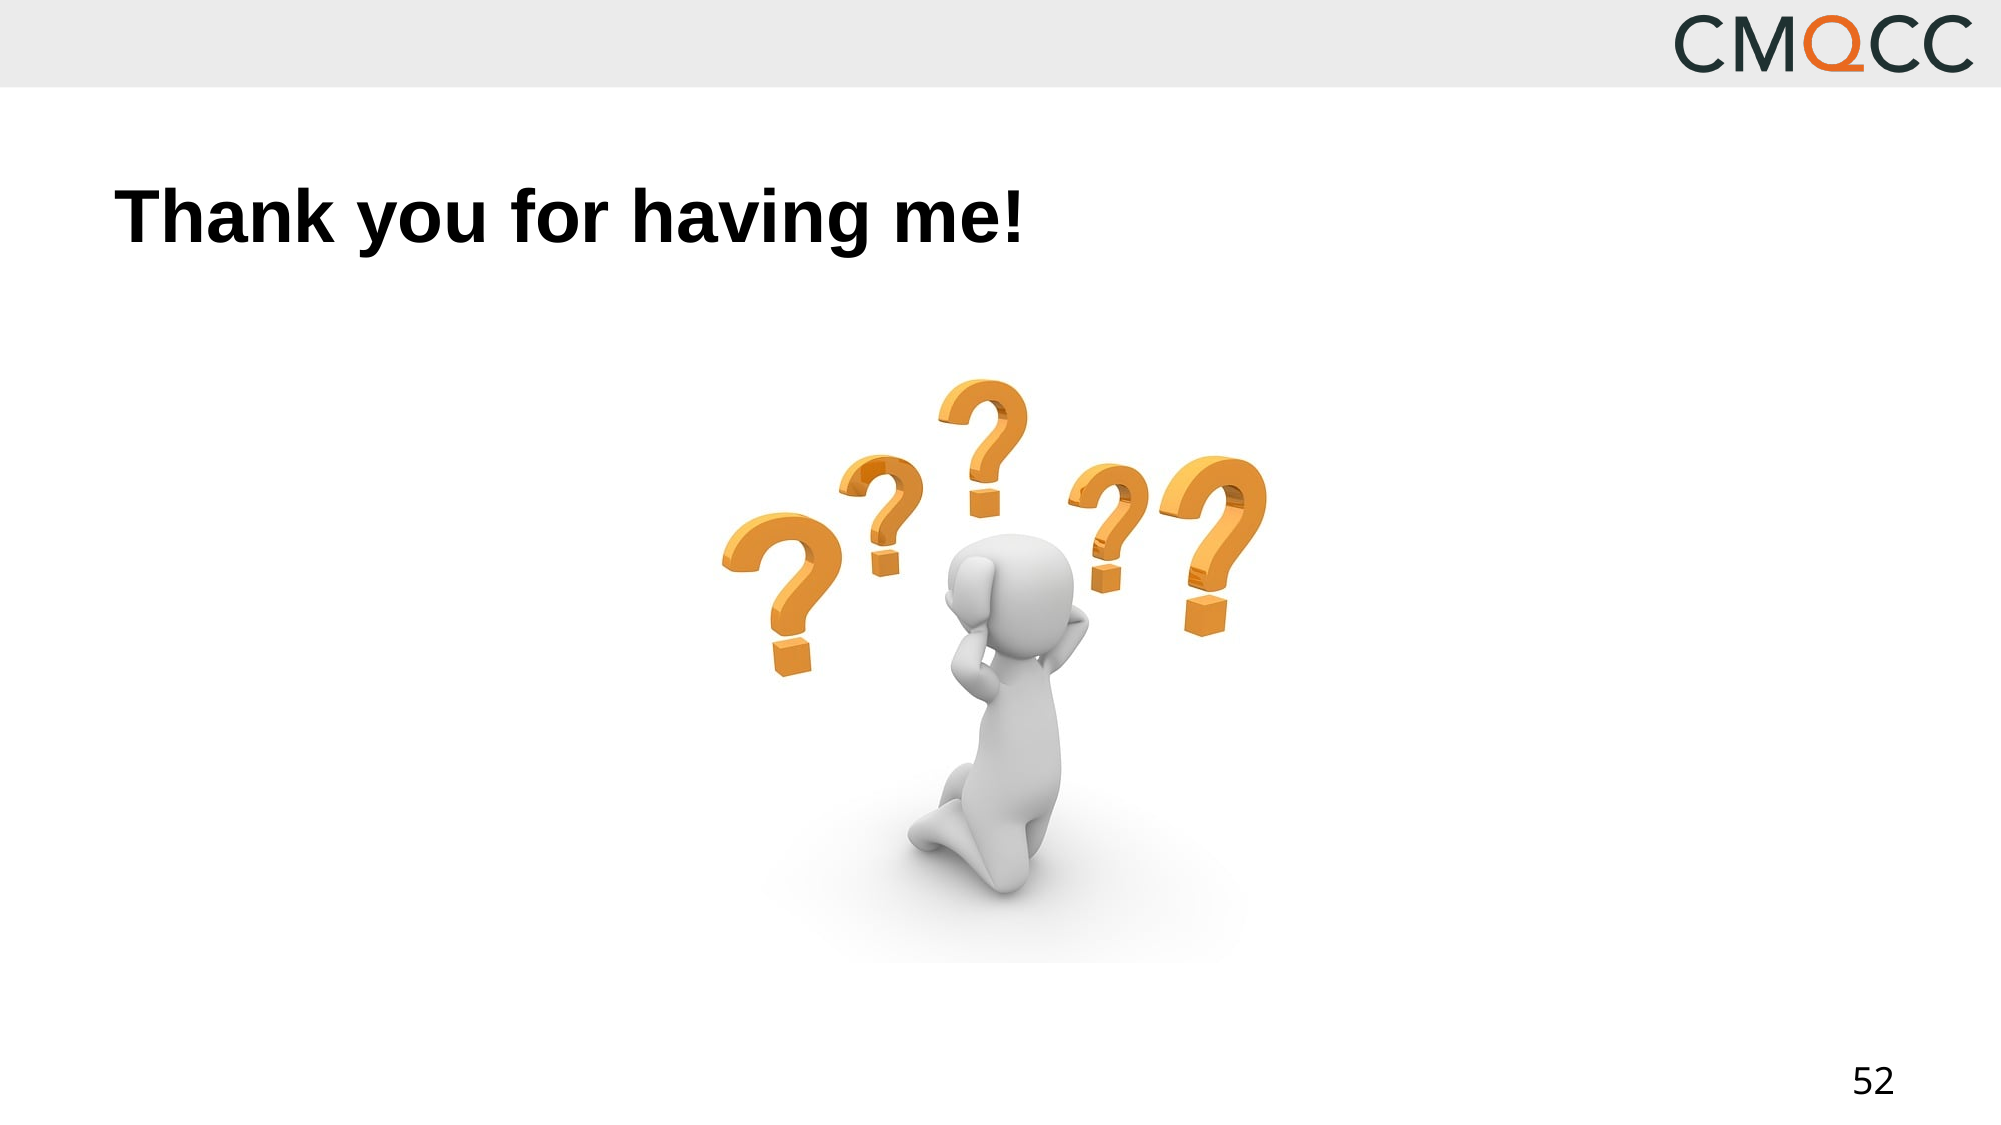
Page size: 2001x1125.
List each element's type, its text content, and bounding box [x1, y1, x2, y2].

title Thank you for having me! [99, 137, 1800, 288]
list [680, 324, 1319, 963]
picture [1674, 12, 1975, 75]
